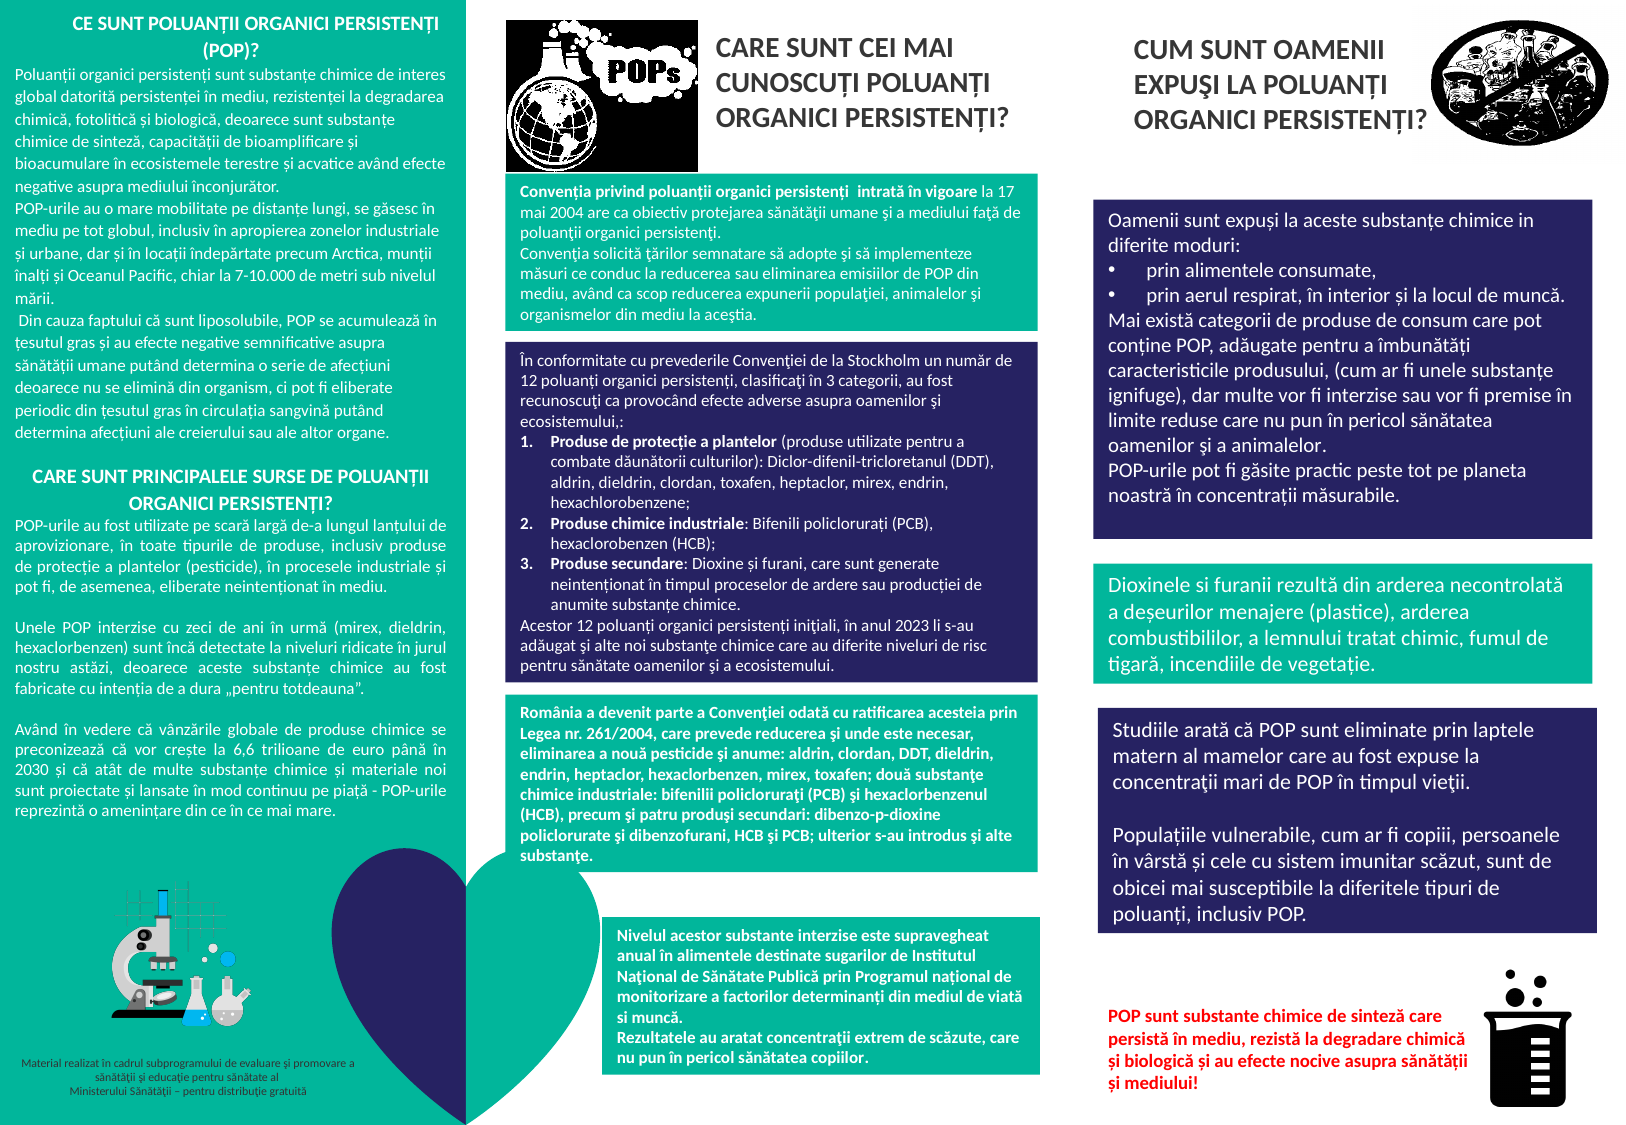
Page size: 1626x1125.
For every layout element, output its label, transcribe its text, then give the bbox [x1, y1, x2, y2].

text_box În conformitate cu prevederile Convenţiei de la Stockholm un număr de 12 poluanți organici persistenți, clasificaţi în 3 categorii, au fost recunoscuţi ca provocând efecte adverse asupra oamenilor şi ecosistemului,: Produse de protecție a plantelor (produse utilizate pentru a combate dăunătorii culturilor): Diclor-difenil-tricloretanul (DDT), aldrin, dieldrin, clordan, toxafen, heptaclor, mirex, endrin, hexachlorobenzene; Produse chimice industriale: Bifenili policlorurați (PCB), hexaclorobenzen (HCB); Produse secundare: Dioxine și furani, care sunt generate neintenționat în timpul proceselor de ardere sau producției de anumite substanțe chimice. Acestor 12 poluanți organici persistenți iniţiali, în anul 2023 li s-au adăugat şi alte noi substanţe chimice care au diferite niveluri de risc pentru sănătate oamenilor şi a ecosistemului. [505, 341, 1038, 683]
text_box POP sunt substante chimice de sinteză care persistă în mediu, rezistă la degradare chimică și biologică și au efecte nocive asupra sănătății și mediului! [1093, 996, 1452, 1102]
text_box Dioxinele si furanii rezultă din arderea necontrolată a deșeurilor menajere (plastice), arderea combustibililor, a lemnului tratat chimic, fumul de tigară, incendiile de vegetație. [1093, 563, 1593, 684]
picture [1452, 962, 1603, 1113]
picture [505, 19, 699, 173]
text_box CE SUNT POLUANȚII ORGANICI PERSISTENȚI (POP)? Poluanții organici persistenți sunt substanțe chimice de interes global datorită persistenței în mediu, rezistenţei la degradarea chimică, fotolitică și biologică, deoarece sunt substanţe chimice de sinteză, capacității de bioamplificare și bioacumulare în ecosistemele terestre şi acvatice având efecte negative asupra mediului înconjurător. POP-urile au o mare mobilitate pe distanțe lungi, se găsesc în mediu pe tot globul, inclusiv în apropierea zonelor industriale și urbane, dar și în locații îndepărtate precum Arctica, munții înalți și Oceanul Pacific, chiar la 7-10.000 de metri sub nivelul mării. Din cauza faptului că sunt liposolubile, POP se acumulează în ţesutul gras şi au efecte negative semnificative asupra sănătății umane putând determina o serie de afecţiuni deoarece nu se elimină din organism, ci pot fi eliberate periodic din ţesutul gras în circulaţia sangvină putând determina afecţiuni ale creierului sau ale altor organe. CARE SUNT PRINCIPALELE SURSE DE POLUANȚII ORGANICI PERSISTENȚI? POP-urile au fost utilizate pe scară largă de-a lungul lanțului de aprovizionare, în toate tipurile de produse, inclusiv produse de protecție a plantelor (pesticide), în procesele industriale și pot fi, de asemenea, eliberate neintenționat în mediu. Unele POP interzise cu zeci de ani în urmă (mirex, dieldrin, hexaclorbenzen) sunt încă detectate la niveluri ridicate în jurul nostru astăzi, deoarece aceste substanțe chimice au fost fabricate cu intenția de a dura „pentru totdeauna”. Având în vedere că vânzările globale de produse chimice se preconizează că vor crește la 6,6 trilioane de euro până în 2030 și că atât de multe substanțe chimice și materiale noi sunt proiectate și lansate în mod continuu pe piață - POP-urile reprezintă o amenințare din ce în ce mai mare. [0, 0, 463, 828]
text_box CARE SUNT CEI MAI CUNOSCUȚI POLUANȚI ORGANICI PERSISTENȚI? [701, 21, 1051, 180]
text_box CUM SUNT OAMENII EXPUŞI LA POLUANȚI ORGANICI PERSISTENȚI? [1119, 23, 1412, 143]
text_box Material realizat în cadrul subprogramului de evaluare şi promovare a sănătăţii şi educaţie pentru sănătate al Ministerului Sănătăţii – pentru distribuţie gratuită [0, 1048, 378, 1106]
text_box Oamenii sunt expuși la aceste substanțe chimice in diferite moduri: prin alimentele consumate, prin aerul respirat, în interior și la locul de muncă. Mai există categorii de produse de consum care pot conține POP, adăugate pentru a îmbunătăți caracteristicile produsului, (cum ar fi unele substanțe ignifuge), dar multe vor fi interzise sau vor fi premise în limite reduse care nu pun în pericol sănătatea oamenilor şi a animalelor. POP-urile pot fi găsite practic peste tot pe planeta noastră în concentrații măsurabile. [1093, 199, 1593, 539]
text_box Nivelul acestor substante interzise este supravegheat anual în alimentele destinate sugarilor de Institutul Naţional de Sănătate Publică prin Programul național de monitorizare a factorilor determinanți din mediul de viată si muncă. Rezultatele au aratat concentraţii extrem de scăzute, care nu pun în pericol sănătatea copiilor. [602, 917, 1040, 1075]
text_box Convenția privind poluanții organici persistenți intrată în vigoare la 17 mai 2004 are ca obiectiv protejarea sănătăţii umane şi a mediului faţă de poluanţii organici persistenţi. Convenţia solicită ţărilor semnatare să adopte şi să implementeze măsuri ce conduc la reducerea sau eliminarea emisiilor de POP din mediu, având ca scop reducerea expunerii populaţiei, animalelor şi organismelor din mediu la aceştia. [505, 173, 1038, 331]
text_box România a devenit parte a Convenţiei odată cu ratificarea acesteia prin Legea nr. 261/2004, care prevede reducerea şi unde este necesar, eliminarea a nouă pesticide şi anume: aldrin, clordan, DDT, dieldrin, endrin, heptaclor, hexaclorbenzen, mirex, toxafen; două substanţe chimice industriale: bifenilii policloruraţi (PCB) şi hexaclorbenzenul (HCB), precum şi patru produşi secundari: dibenzo-p-dioxine policlorurate şi dibenzofurani, HCB şi PCB; ulterior s-au introdus şi alte substanţe. [505, 694, 1038, 873]
text_box Studiile arată că POP sunt eliminate prin laptele matern al mamelor care au fost expuse la concentraţii mari de POP în timpul vieţii. Populațiile vulnerabile, cum ar fi copiii, persoanele în vârstă și cele cu sistem imunitar scăzut, sunt de obicei mai susceptibile la diferitele tipuri de poluanți, inclusiv POP. [1097, 707, 1597, 934]
picture [1412, 4, 1625, 164]
picture [79, 851, 283, 1056]
